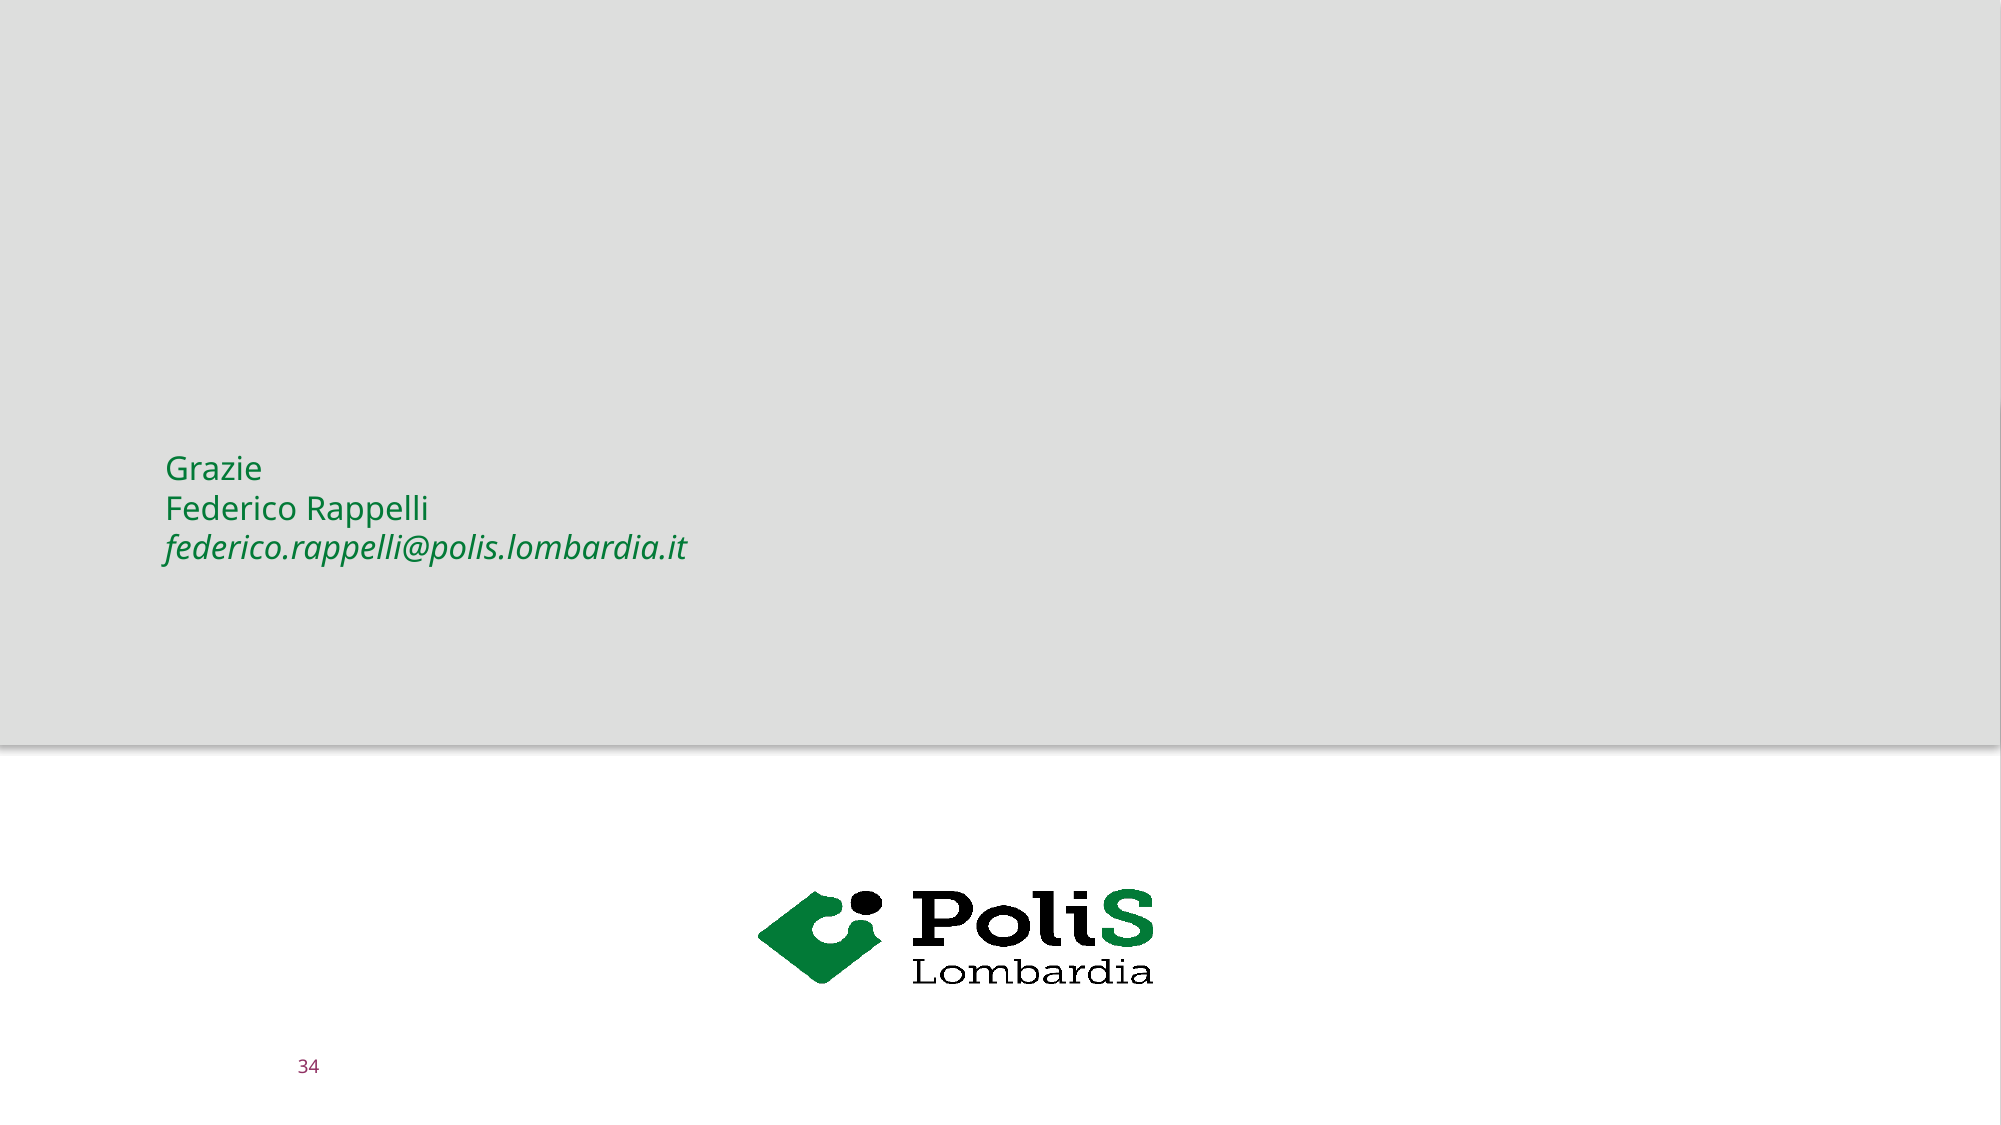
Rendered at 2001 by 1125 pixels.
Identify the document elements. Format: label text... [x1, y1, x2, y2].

picture [758, 889, 1153, 984]
slide_number 34 [249, 1051, 335, 1084]
title Grazie Federico Rappelli federico.rappelli@polis.lombardia.it [150, 439, 1850, 574]
